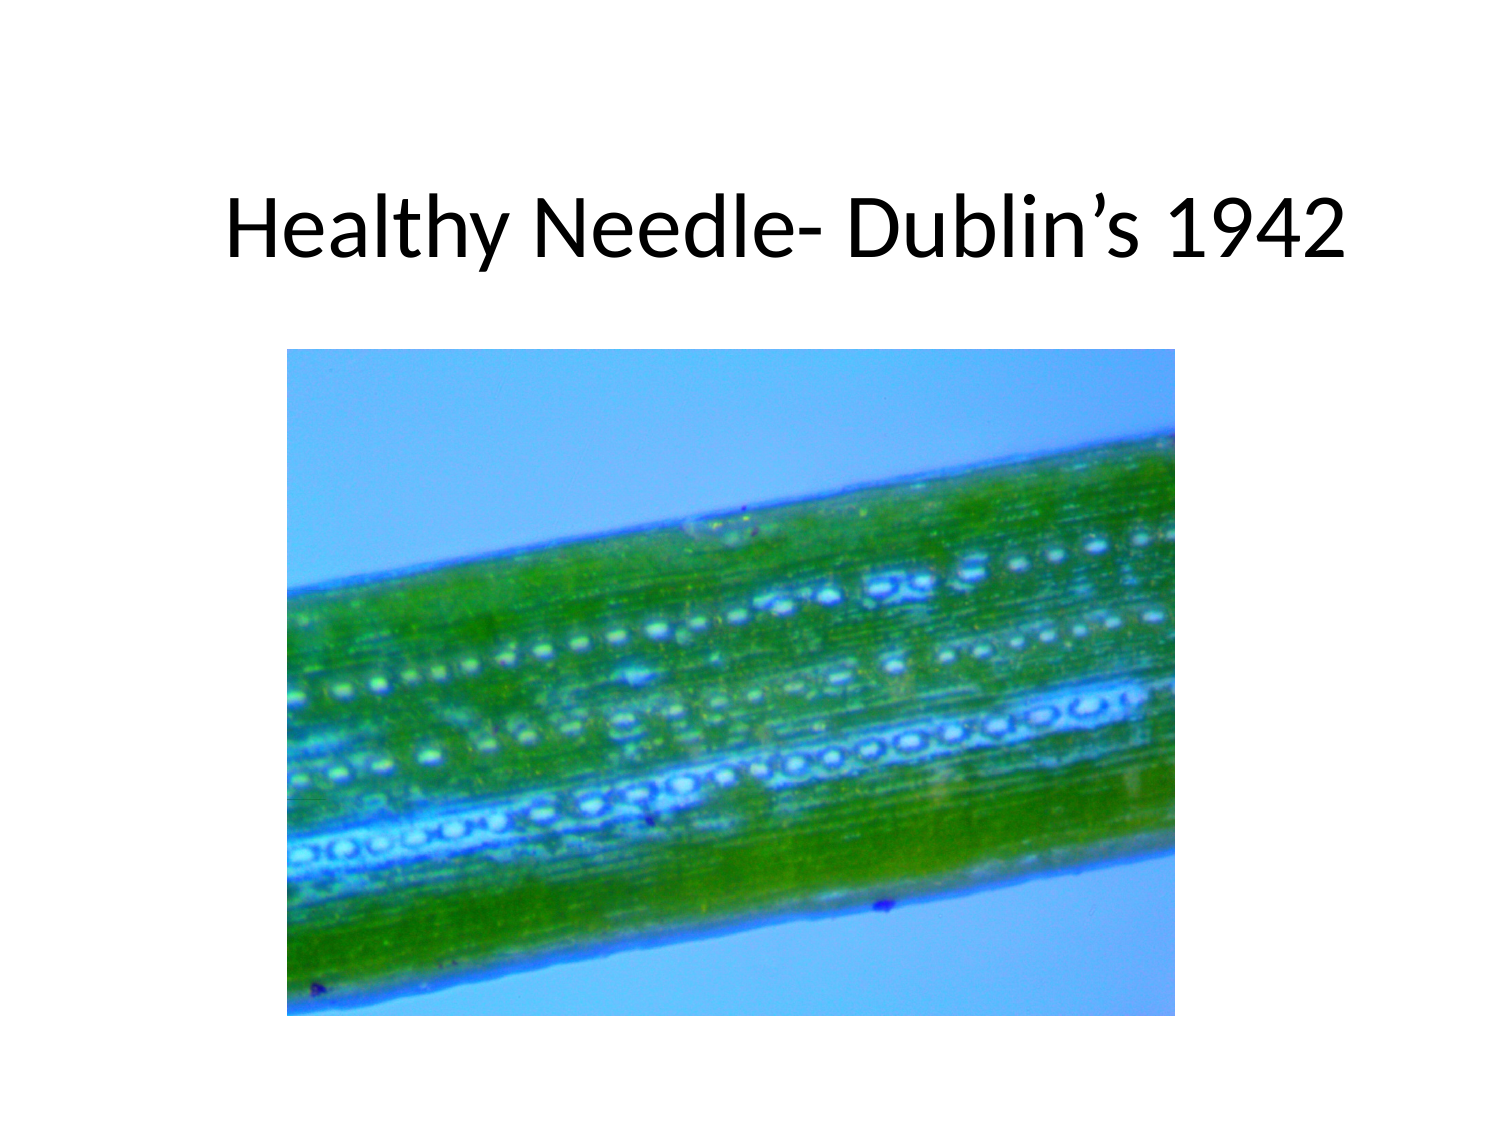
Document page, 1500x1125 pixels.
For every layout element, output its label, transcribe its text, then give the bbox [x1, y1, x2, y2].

title Healthy Needle- Dublin’s 1942 [150, 99, 1425, 342]
picture [287, 349, 1176, 1016]
